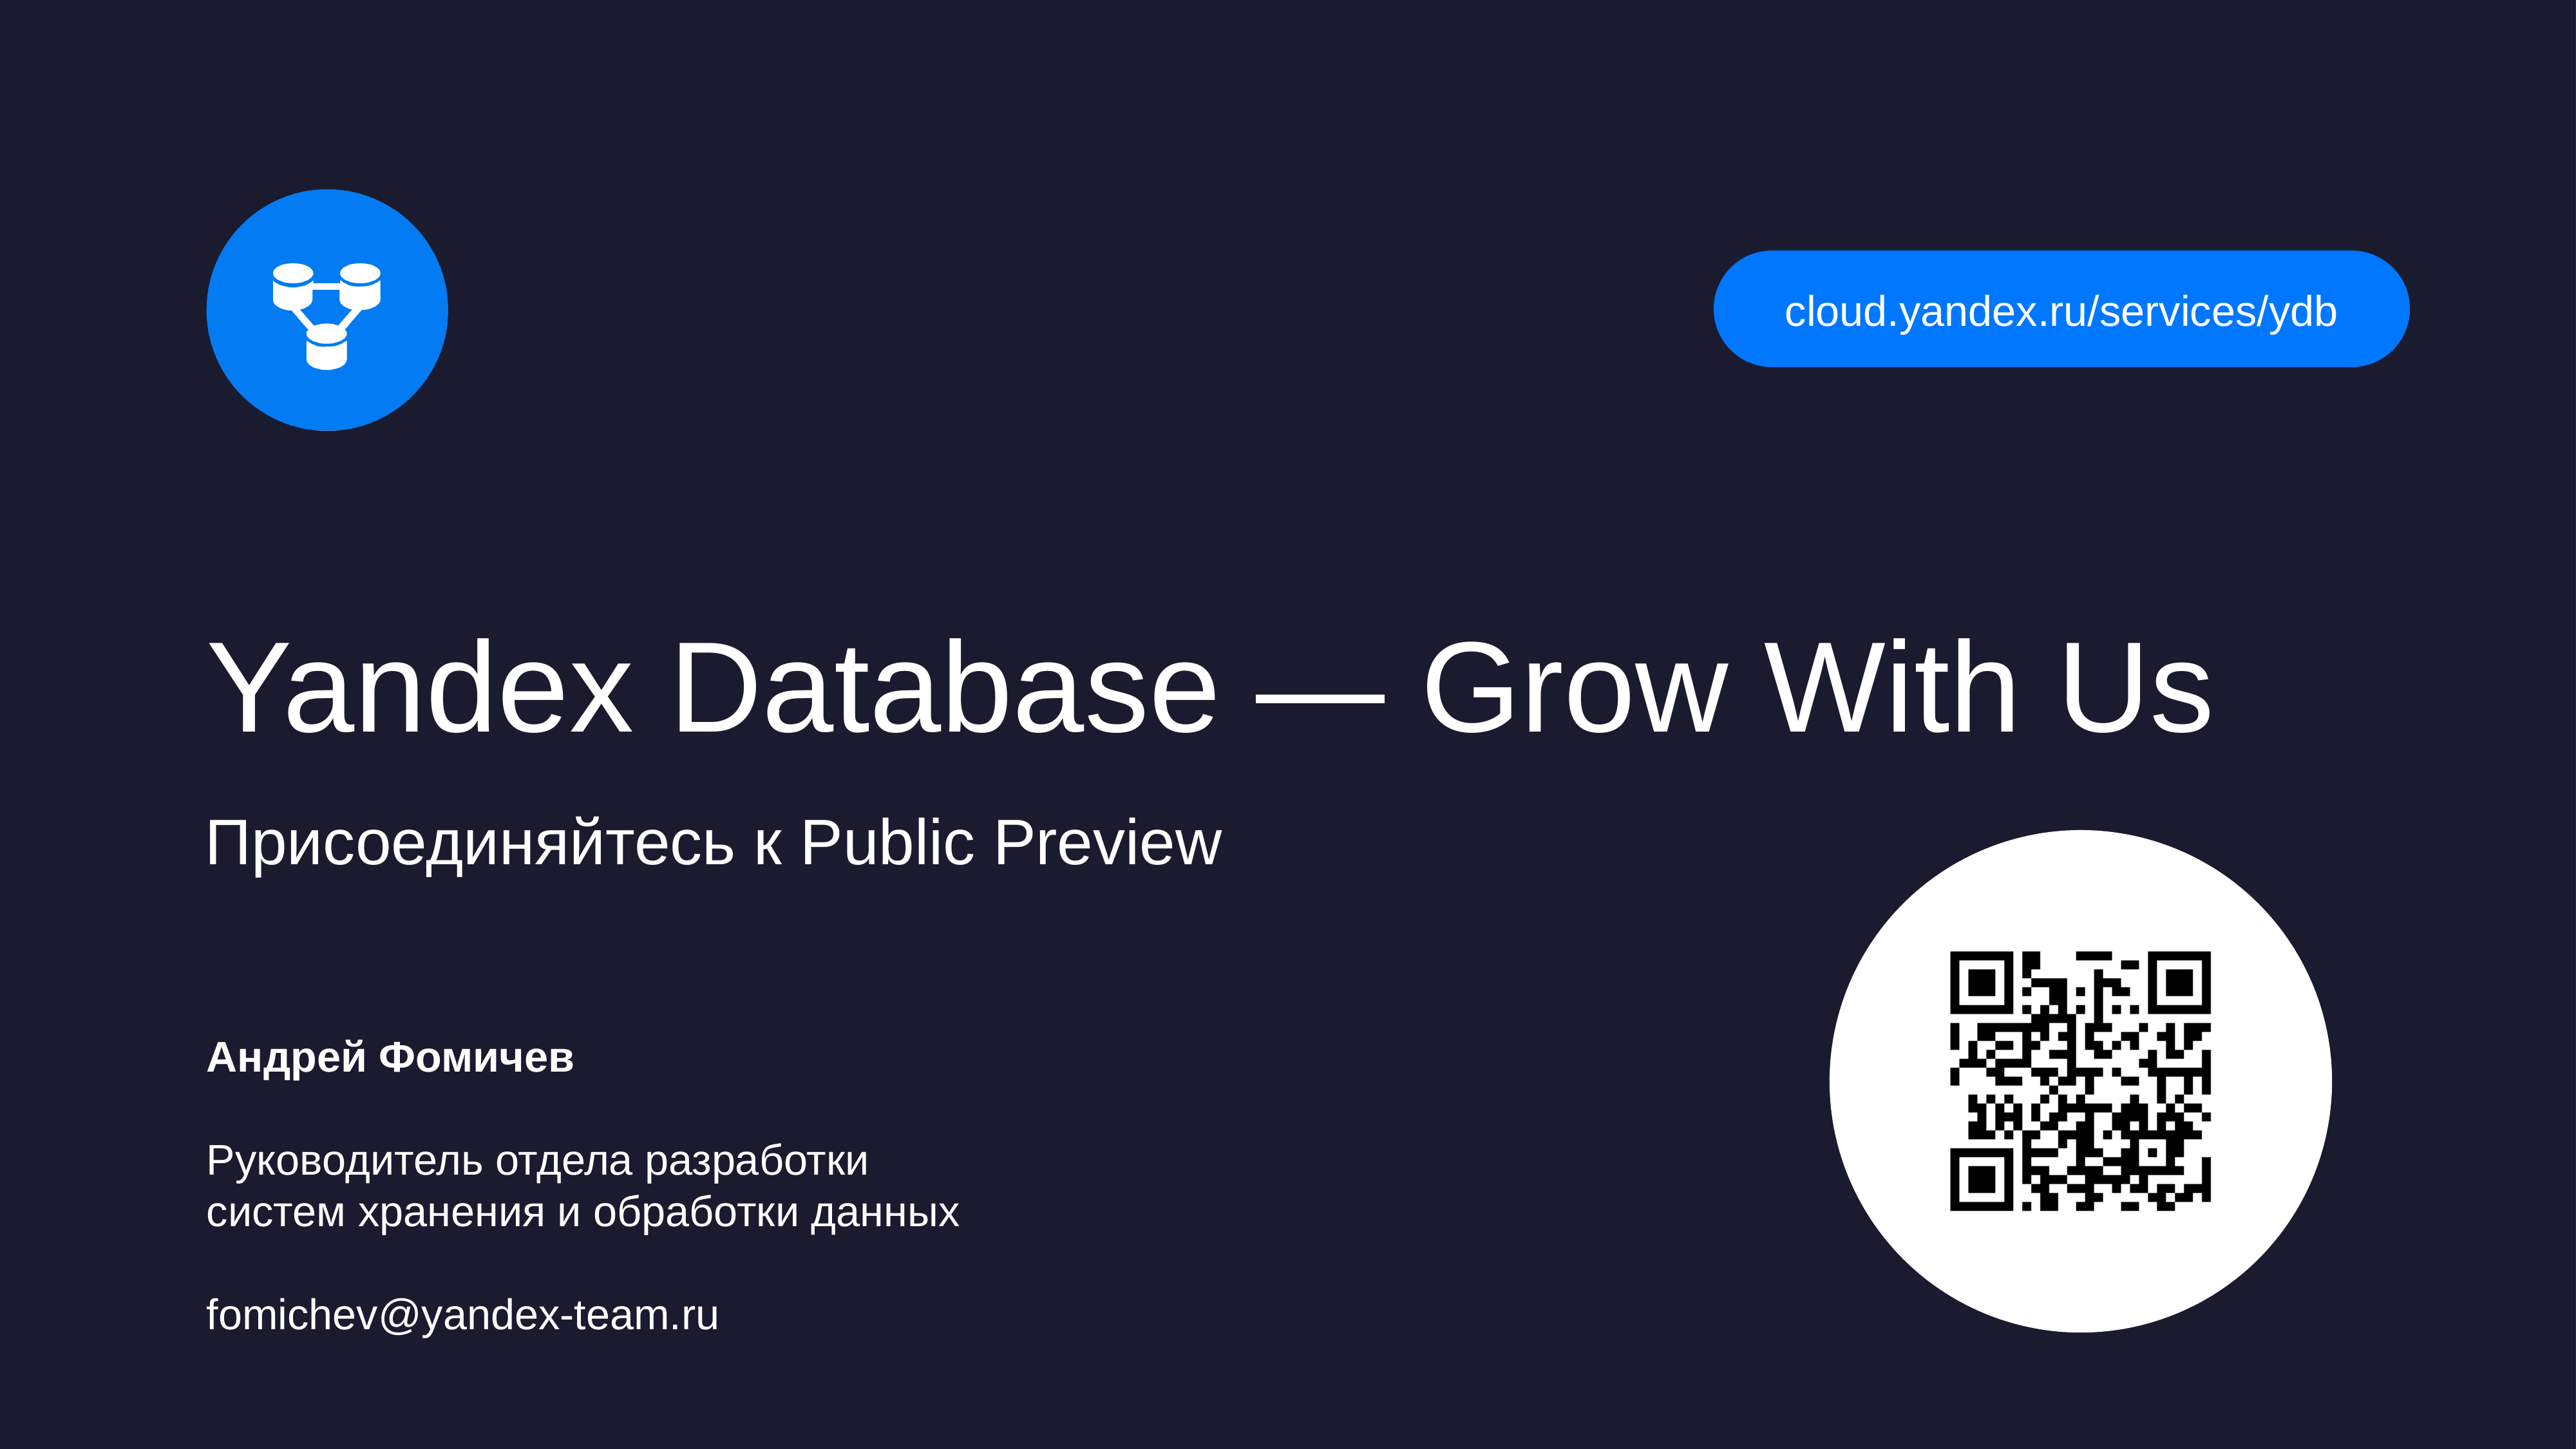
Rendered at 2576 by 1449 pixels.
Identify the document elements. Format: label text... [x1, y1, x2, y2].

list Присоединяйтесь к Public Preview [205, 829, 2221, 944]
title Yandex Database — Grow With Us [206, 362, 2372, 764]
picture [206, 189, 448, 431]
text_box Андрей Фомичев Руководитель отдела разработки систем хранения и обработки данных fomichev@yandex-team.ru [206, 1029, 1013, 1383]
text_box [1829, 829, 2333, 1333]
text_box cloud.yandex.ru/services/ydb [1712, 250, 2411, 365]
